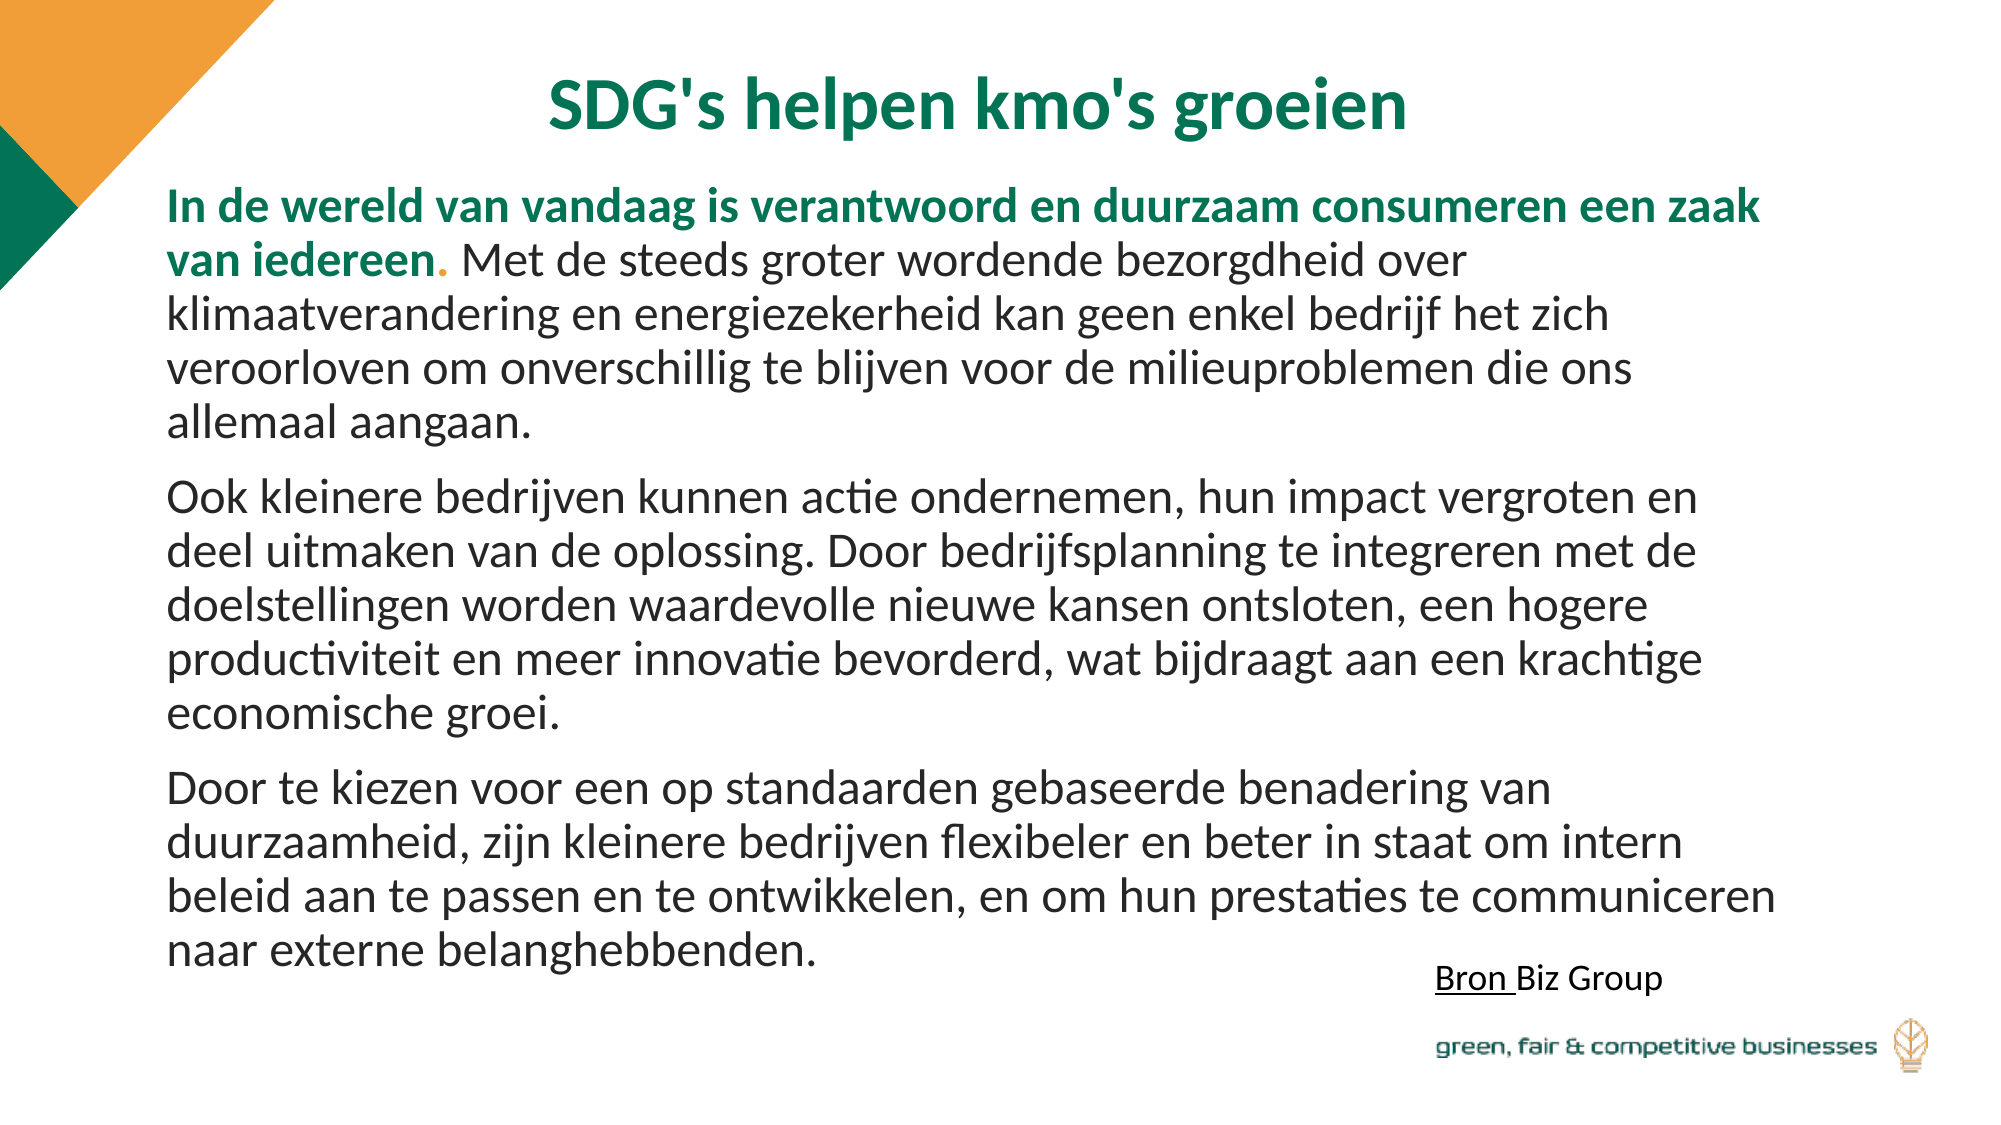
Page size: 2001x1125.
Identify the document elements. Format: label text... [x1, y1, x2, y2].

text_box Bron Biz Group [1420, 945, 1866, 1006]
list In de wereld van vandaag is verantwoord en duurzaam consumeren een zaak van iedereen. Met de steeds groter wordende bezorgdheid over klimaatverandering en energiezekerheid kan geen enkel bedrijf het zich veroorloven om onverschillig te blijven voor de milieuproblemen die ons allemaal aangaan. Ook kleinere bedrijven kunnen actie ondernemen, hun impact vergroten en deel uitmaken van de oplossing. Door bedrijfsplanning te integreren met de doelstellingen worden waardevolle nieuwe kansen ontsloten, een hogere productiviteit en meer innovatie bevorderd, wat bijdraagt aan een krachtige economische groei. Door te kiezen voor een op standaarden gebaseerde benadering van duurzaamheid, zijn kleinere bedrijven flexibeler en beter in staat om intern beleid aan te passen en te ontwikkelen, en om hun prestaties te communiceren naar externe belanghebbenden. [151, 172, 1797, 946]
list SDG's helpen kmo's groeien [109, 57, 1849, 214]
picture [1395, 1005, 1937, 1086]
